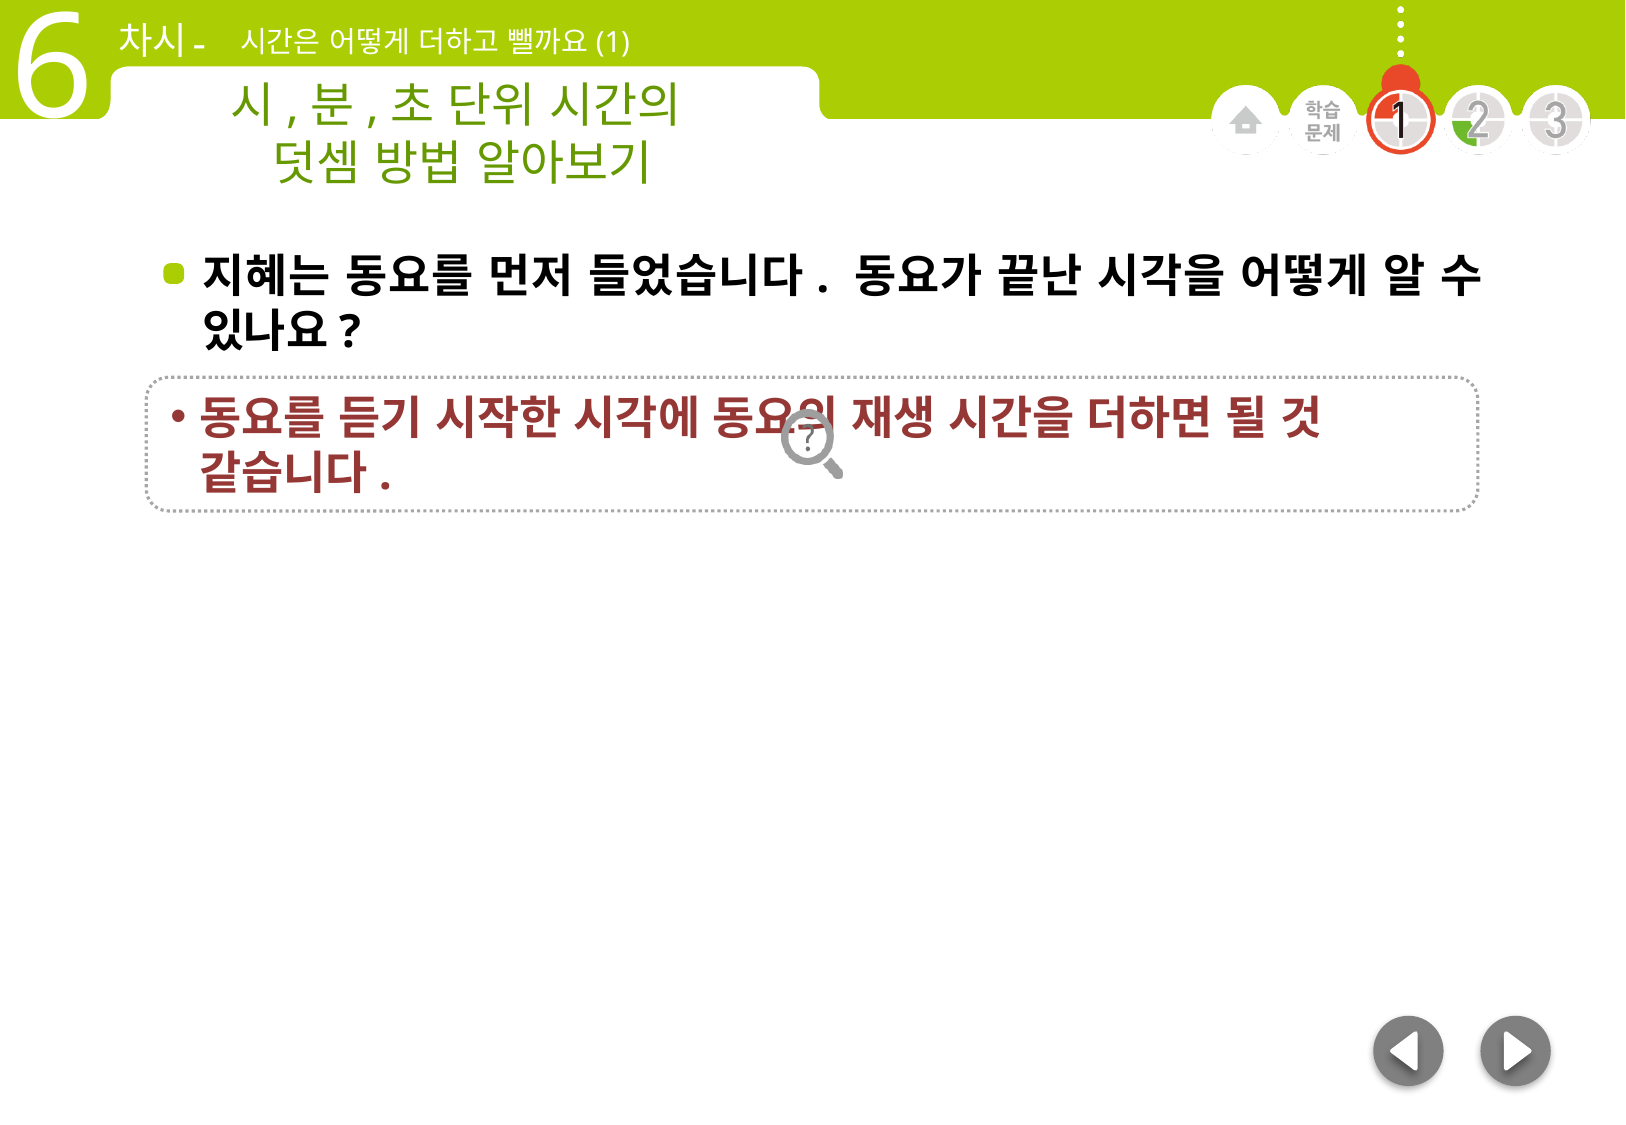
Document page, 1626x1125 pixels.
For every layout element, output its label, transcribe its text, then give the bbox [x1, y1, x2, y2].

text_box 시,분,초 단위 시간의 덧셈 방법 알아보기 [109, 67, 818, 198]
picture [781, 409, 844, 479]
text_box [1373, 1015, 1444, 1087]
text_box 동요를 듣기 시작한 시각에 동요의 재생 시간을 더하면 될 것 같습니다. [128, 380, 1478, 506]
picture [1210, 4, 1591, 155]
text_box [157, 375, 1471, 380]
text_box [163, 239, 1499, 367]
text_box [1480, 1015, 1551, 1087]
text_box [151, 506, 1470, 514]
